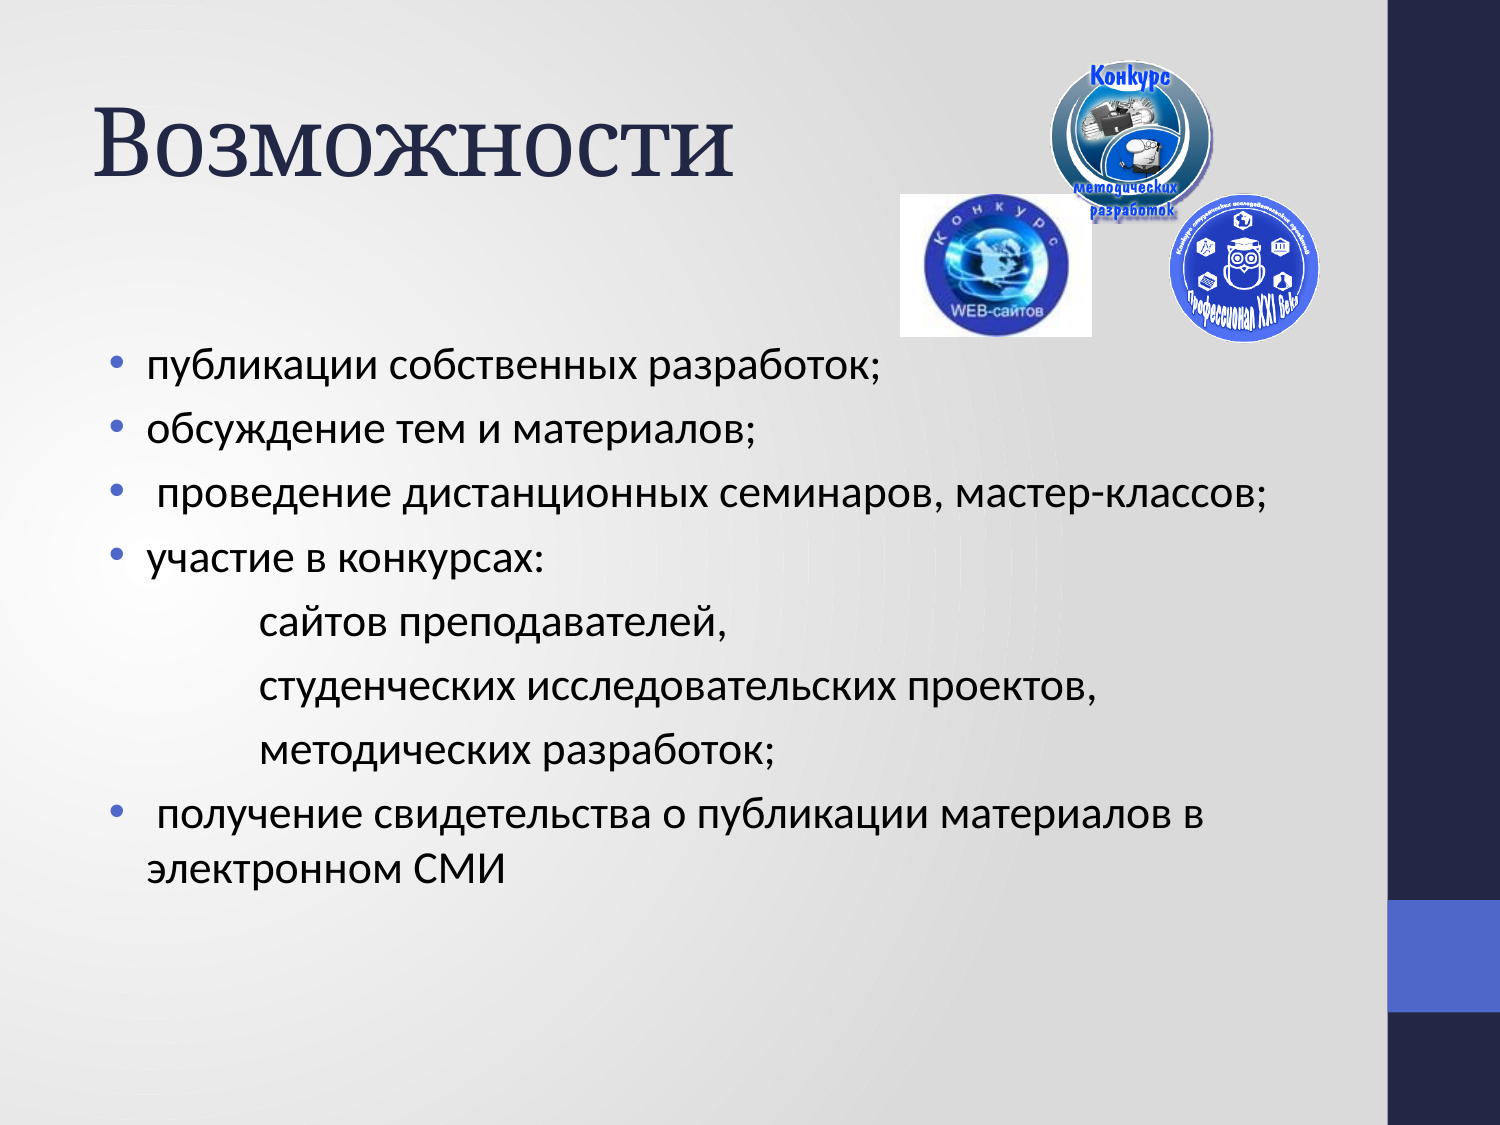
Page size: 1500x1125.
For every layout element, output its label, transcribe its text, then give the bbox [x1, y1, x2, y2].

list публикации собственных разработок; обсуждение тем и материалов; проведение дистанционных семинаров, мастер-классов; участие в конкурсах: сайтов преподавателей, студенческих исследовательских проектов, методических разработок; получение свидетельства о публикации материалов в электронном СМИ [75, 262, 1325, 1050]
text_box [900, 54, 1331, 358]
title Возможности [76, 101, 897, 262]
